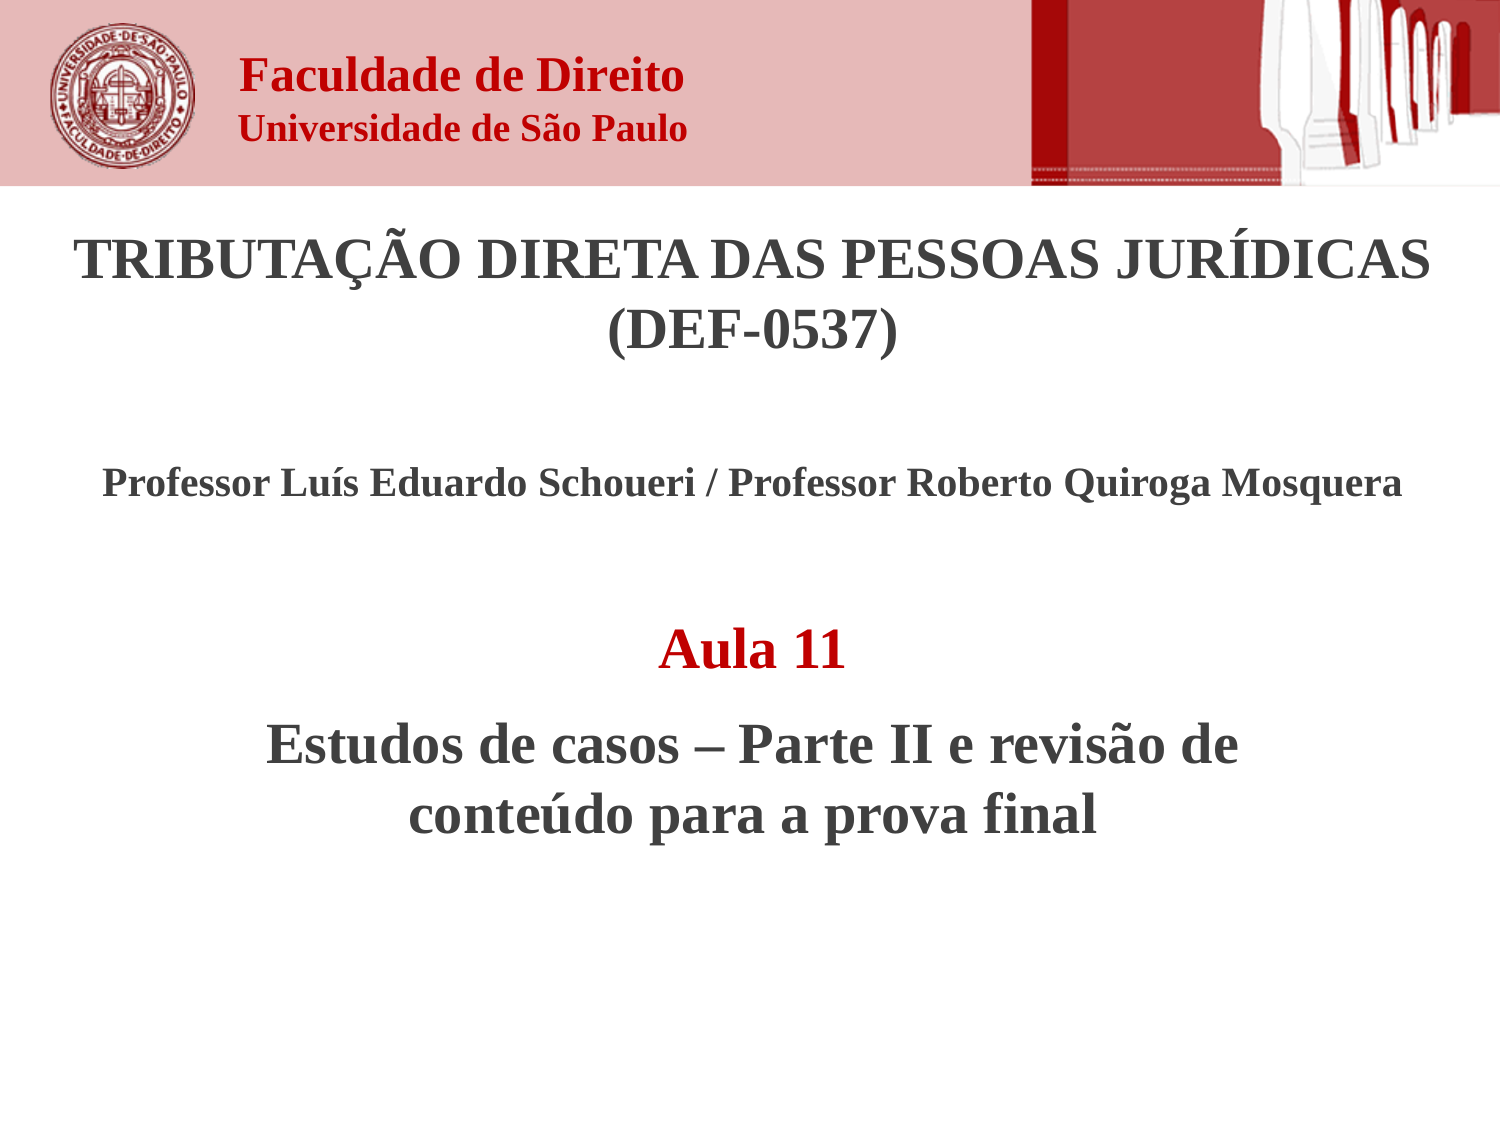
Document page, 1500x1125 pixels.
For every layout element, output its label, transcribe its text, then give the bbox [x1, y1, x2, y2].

picture [1031, 0, 1500, 186]
text_box Aula 11 Estudos de casos – Parte II e revisão de conteúdo para a prova final [172, 633, 1334, 823]
text_box Tributação Direta das Pessoas Jurídicas (DEF-0537) Professor Luís Eduardo Schoueri / Professor Roberto Quiroga Mosquera [0, 197, 1500, 529]
picture [49, 23, 195, 169]
